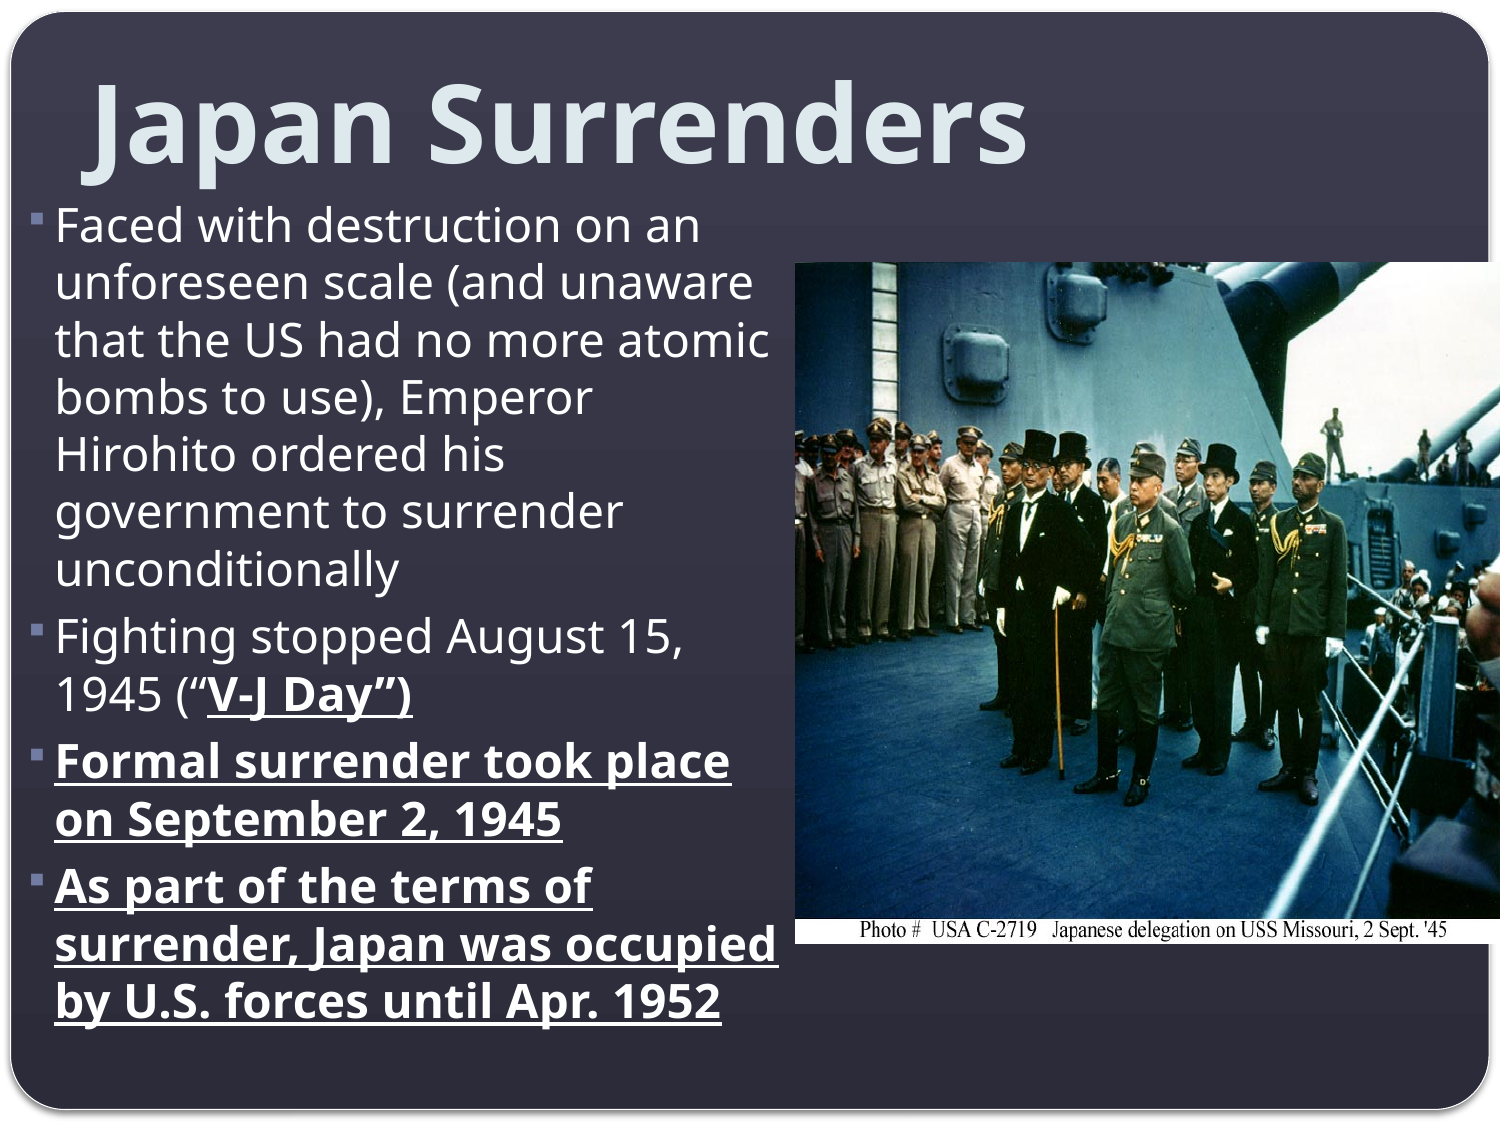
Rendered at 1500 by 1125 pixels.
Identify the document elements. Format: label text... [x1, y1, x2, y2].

picture [795, 262, 1500, 944]
list Faced with destruction on an unforeseen scale (and unaware that the US had no more atomic bombs to use), Emperor Hirohito ordered his government to surrender unconditionally Fighting stopped August 15, 1945 (“V-J Day”) Formal surrender took place on September 2, 1945 As part of the terms of surrender, Japan was occupied by U.S. forces until Apr. 1952 [0, 187, 796, 1100]
title Japan Surrenders [75, 45, 1425, 200]
